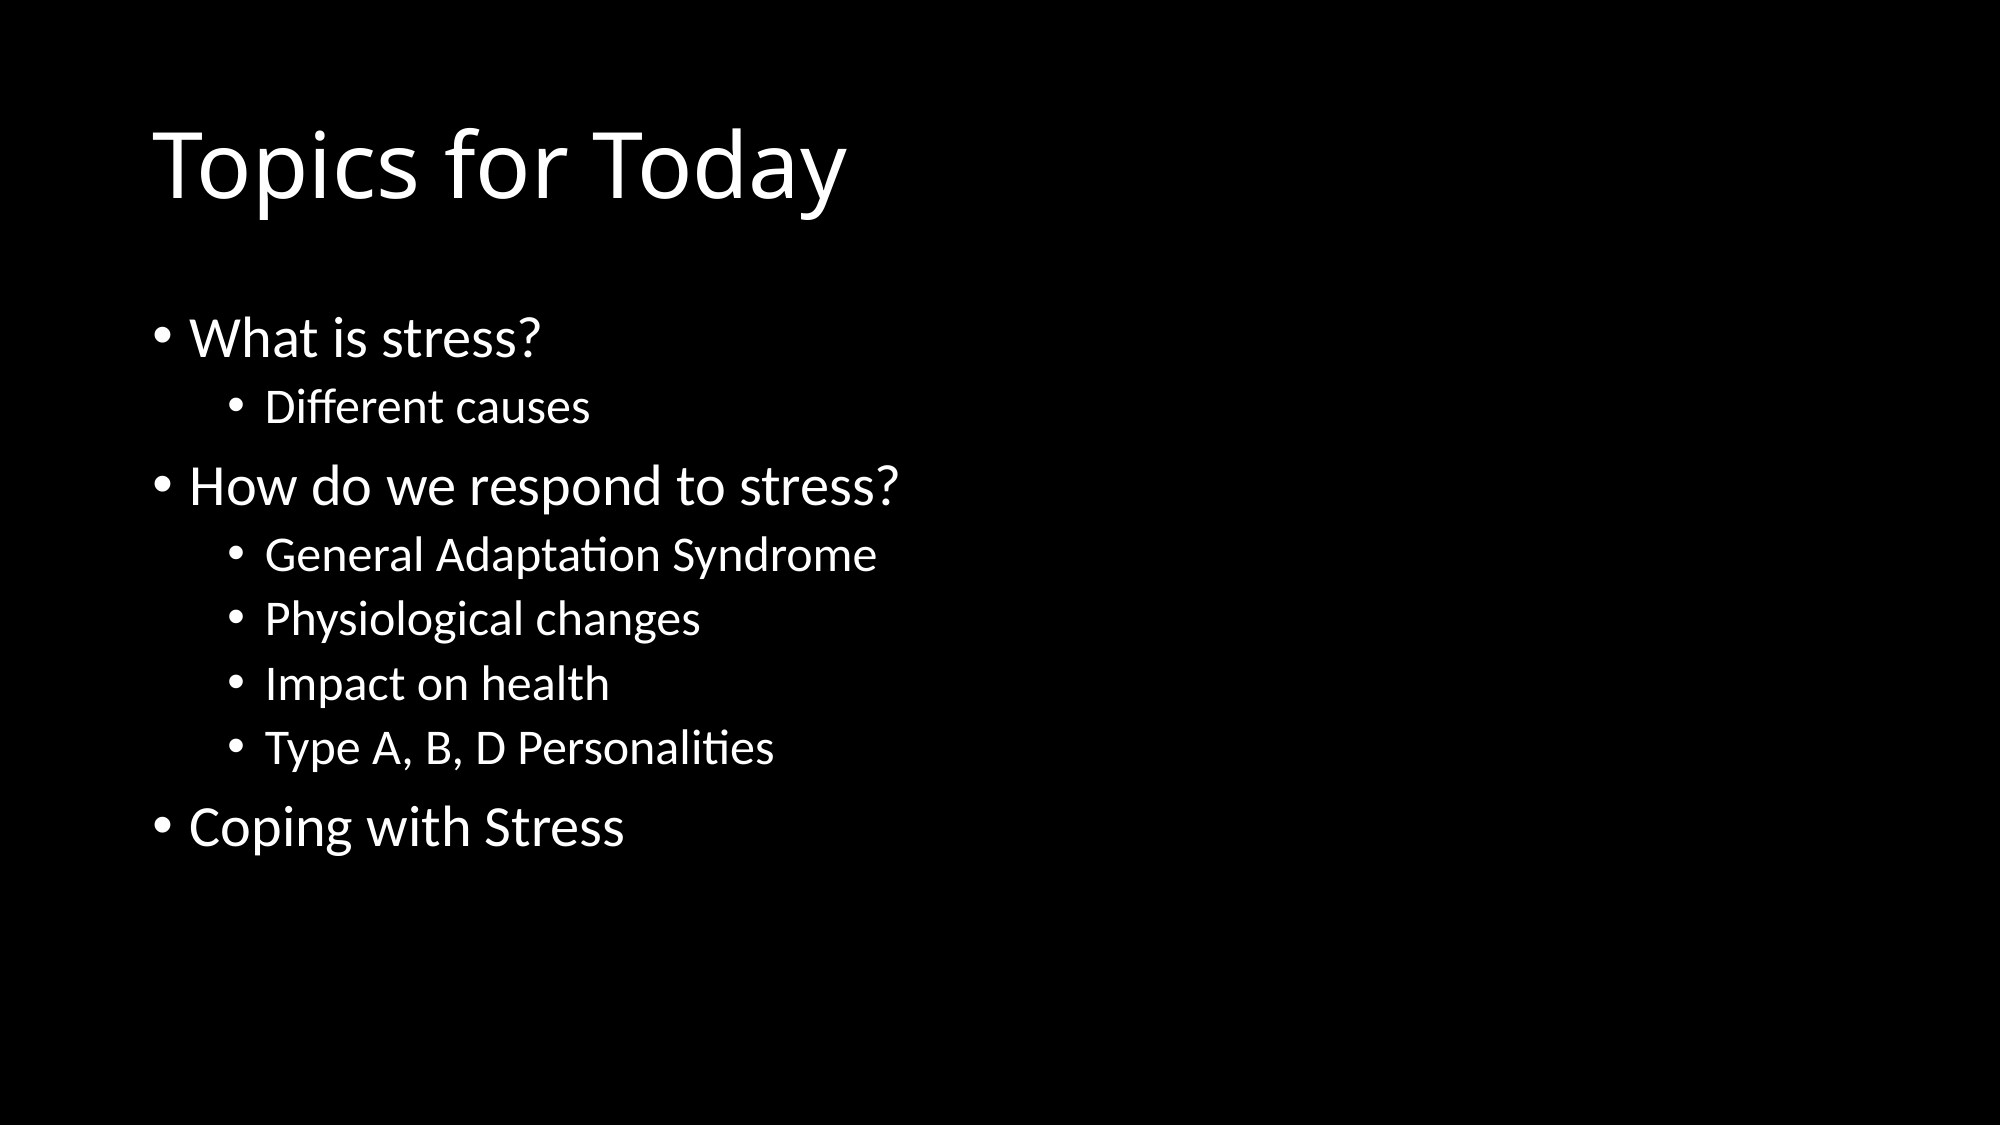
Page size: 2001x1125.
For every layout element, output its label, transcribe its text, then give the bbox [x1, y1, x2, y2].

title Topics for Today [137, 59, 1863, 278]
list What is stress? Different causes How do we respond to stress? General Adaptation Syndrome Physiological changes Impact on health Type A, B, D Personalities Coping with Stress [137, 299, 1863, 1014]
